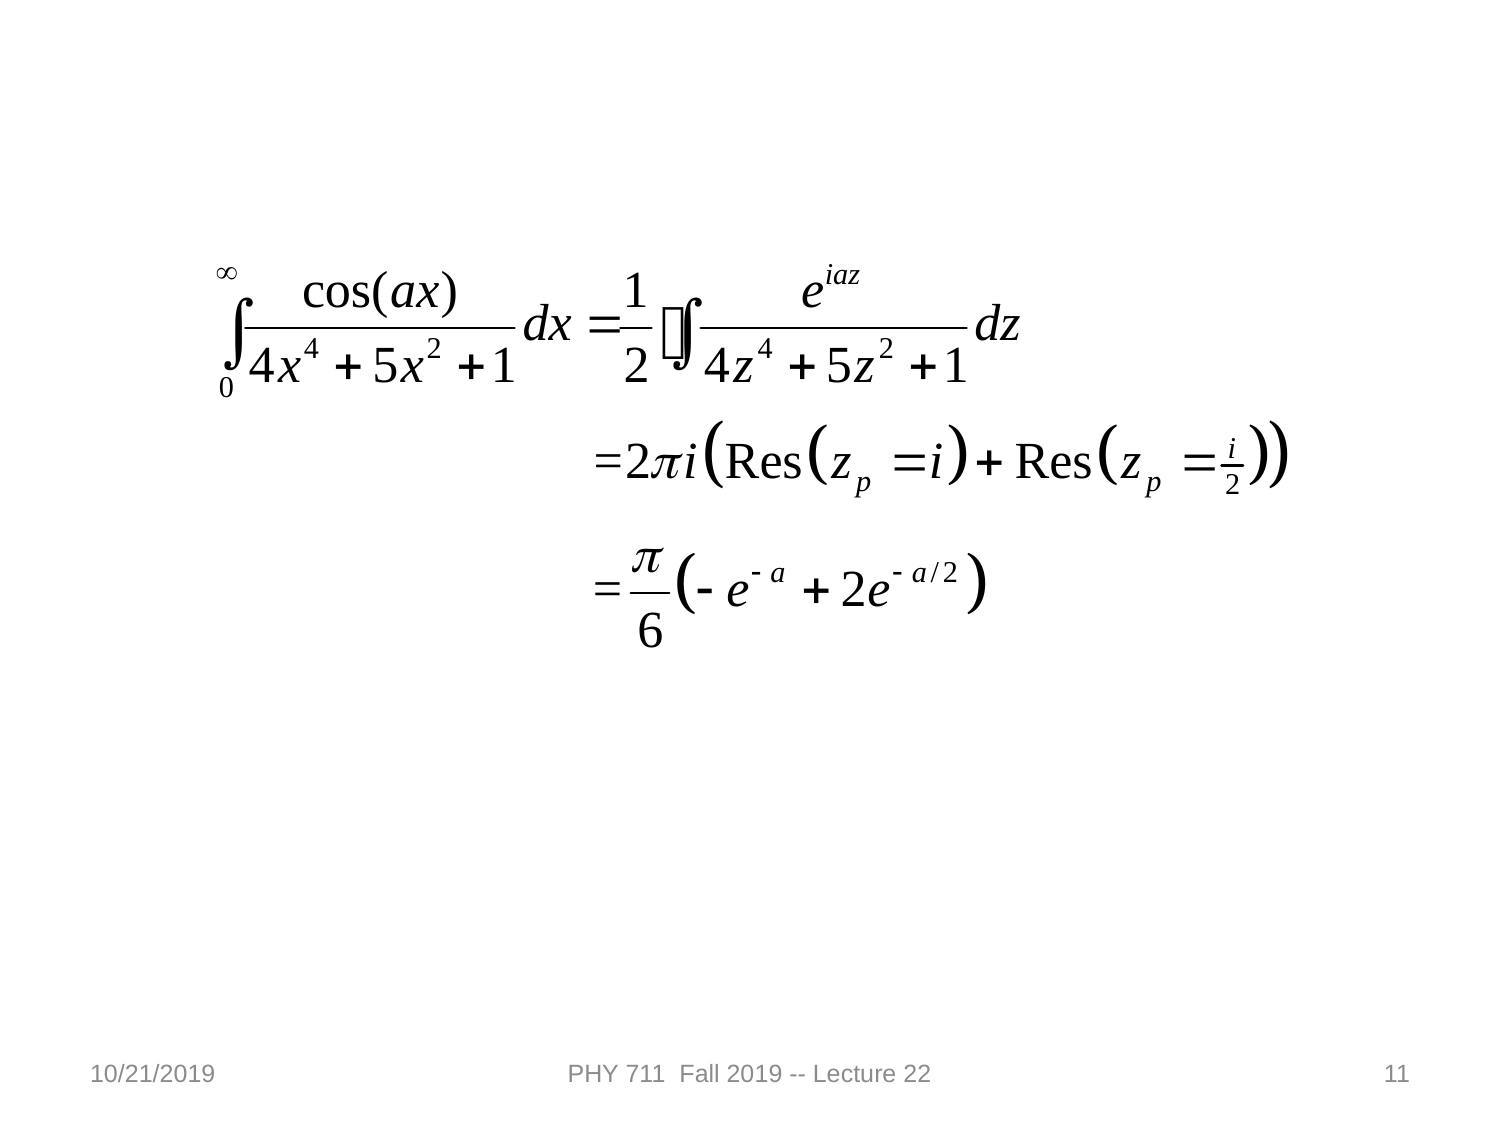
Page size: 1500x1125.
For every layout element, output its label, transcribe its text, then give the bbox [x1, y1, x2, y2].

footer PHY 711 Fall 2019 -- Lecture 22 [512, 1042, 988, 1103]
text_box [209, 249, 1290, 655]
slide_number 11 [1074, 1042, 1425, 1103]
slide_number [75, 1042, 425, 1103]
